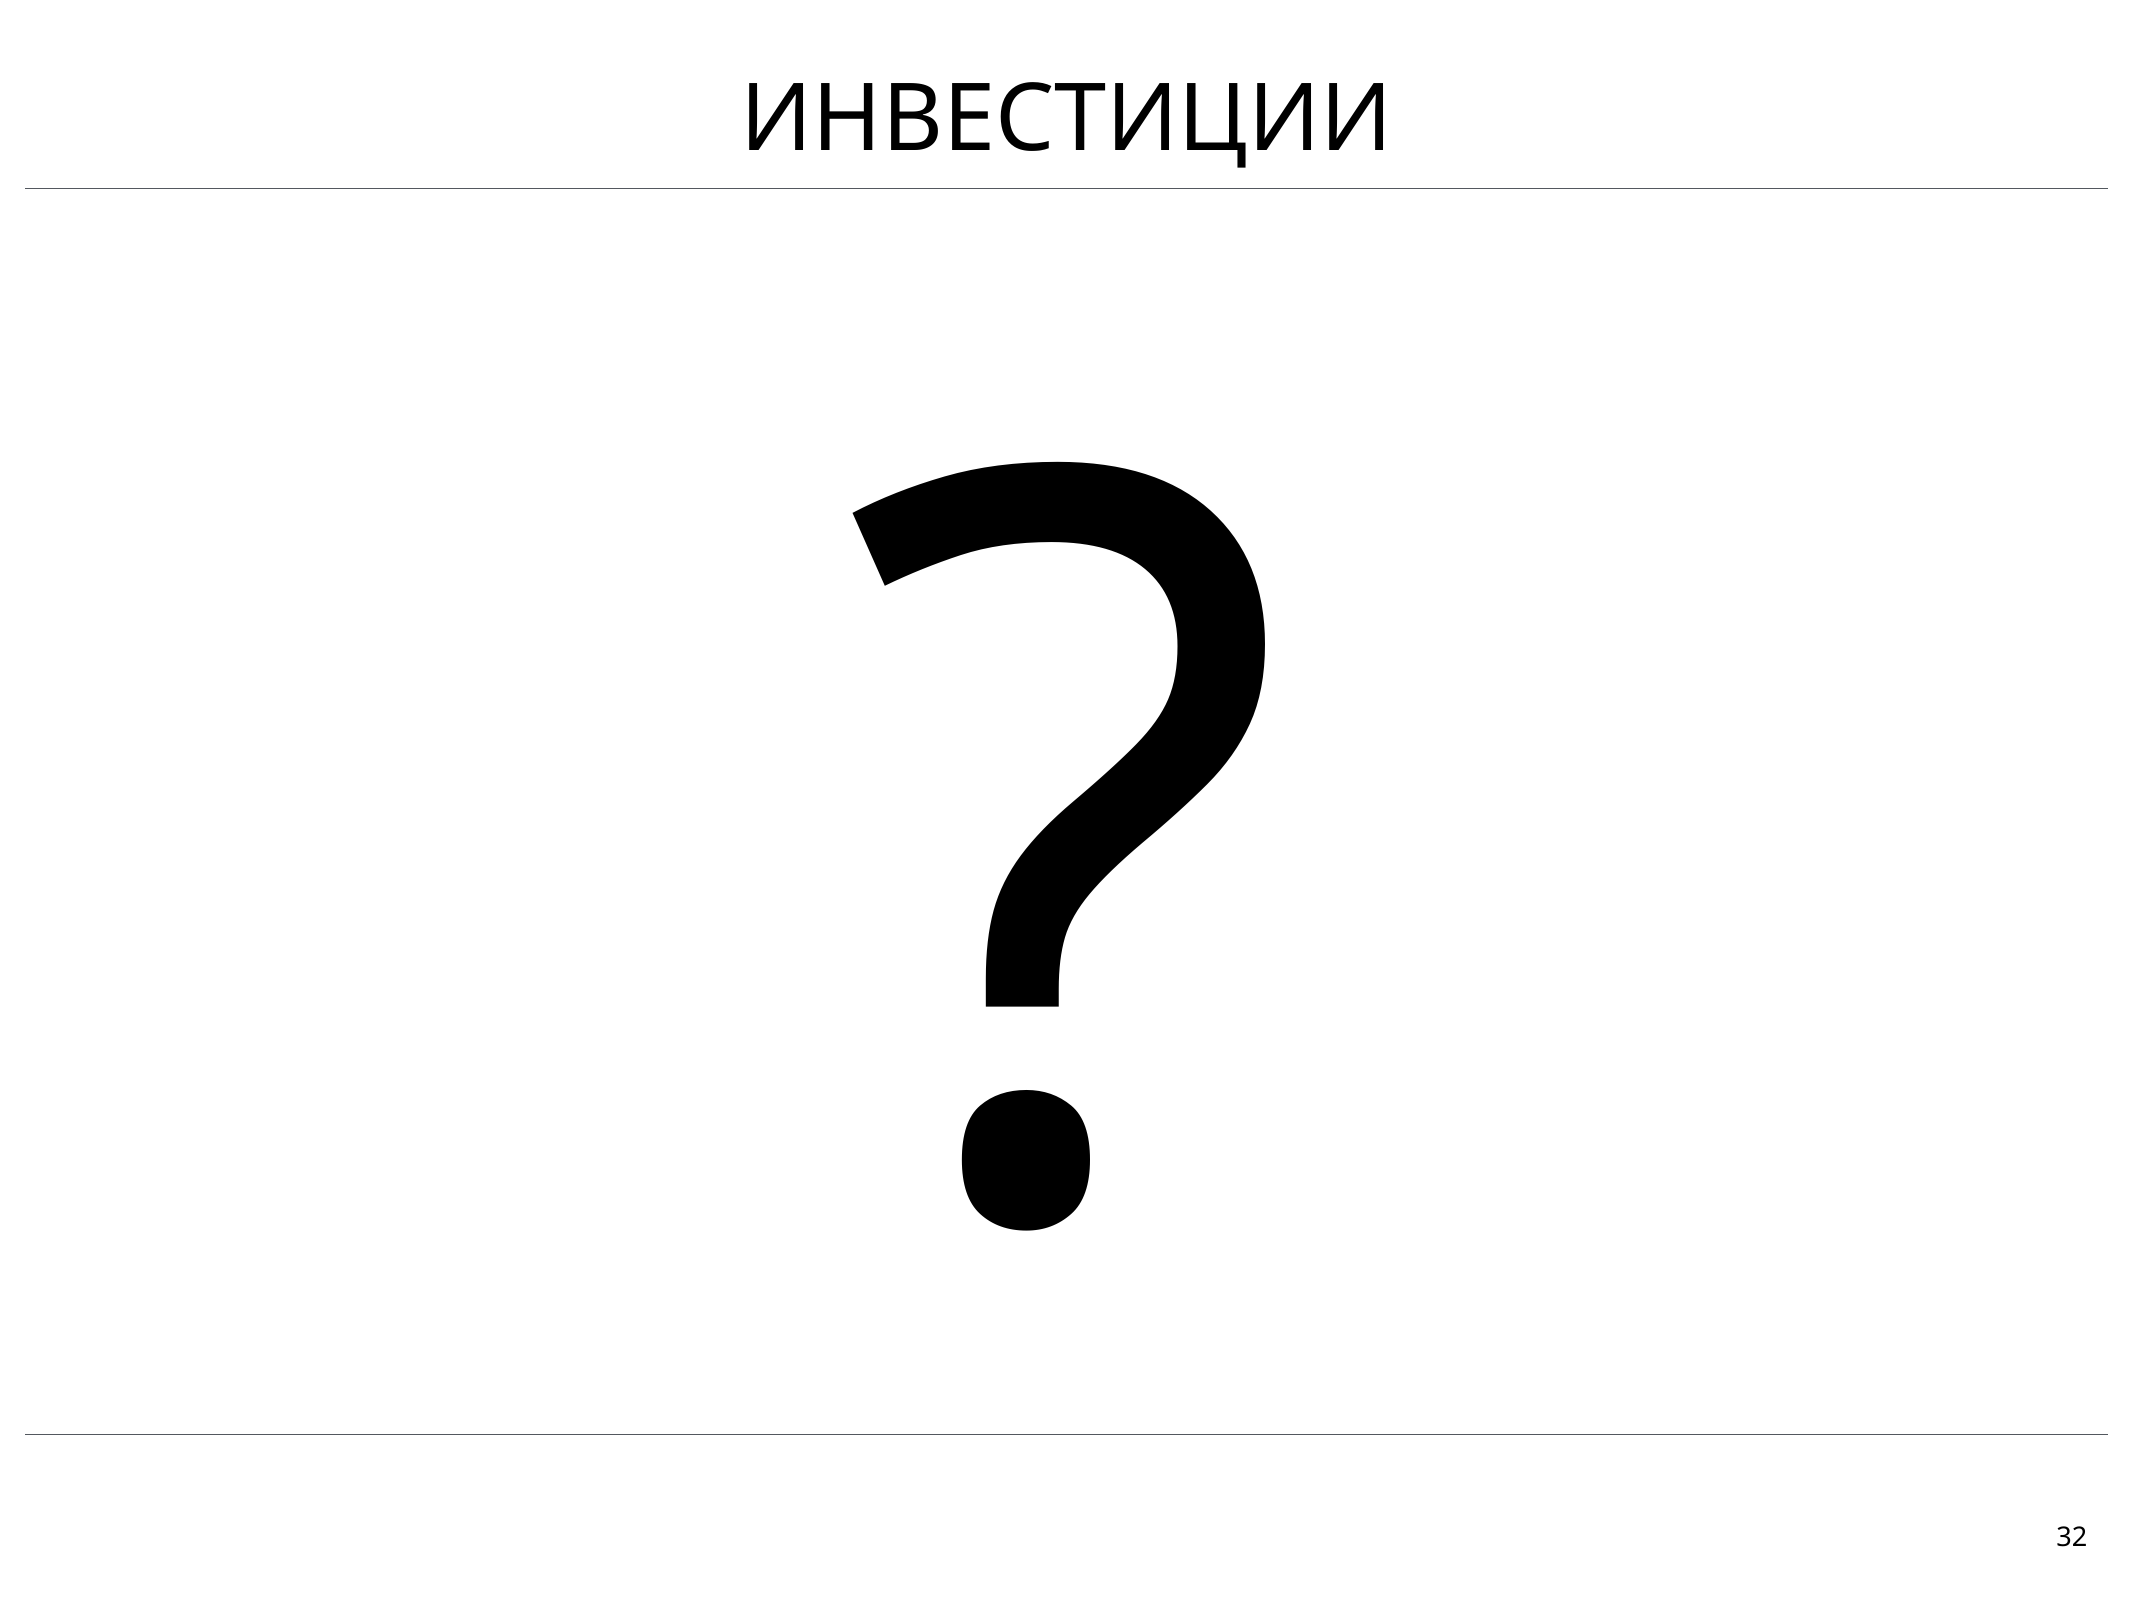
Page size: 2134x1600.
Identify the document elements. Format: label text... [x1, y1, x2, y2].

text_box ? [832, 166, 1301, 1434]
slide_number 32 [2046, 1519, 2097, 1571]
title ИНВЕСТИЦИИ [105, 21, 2028, 204]
